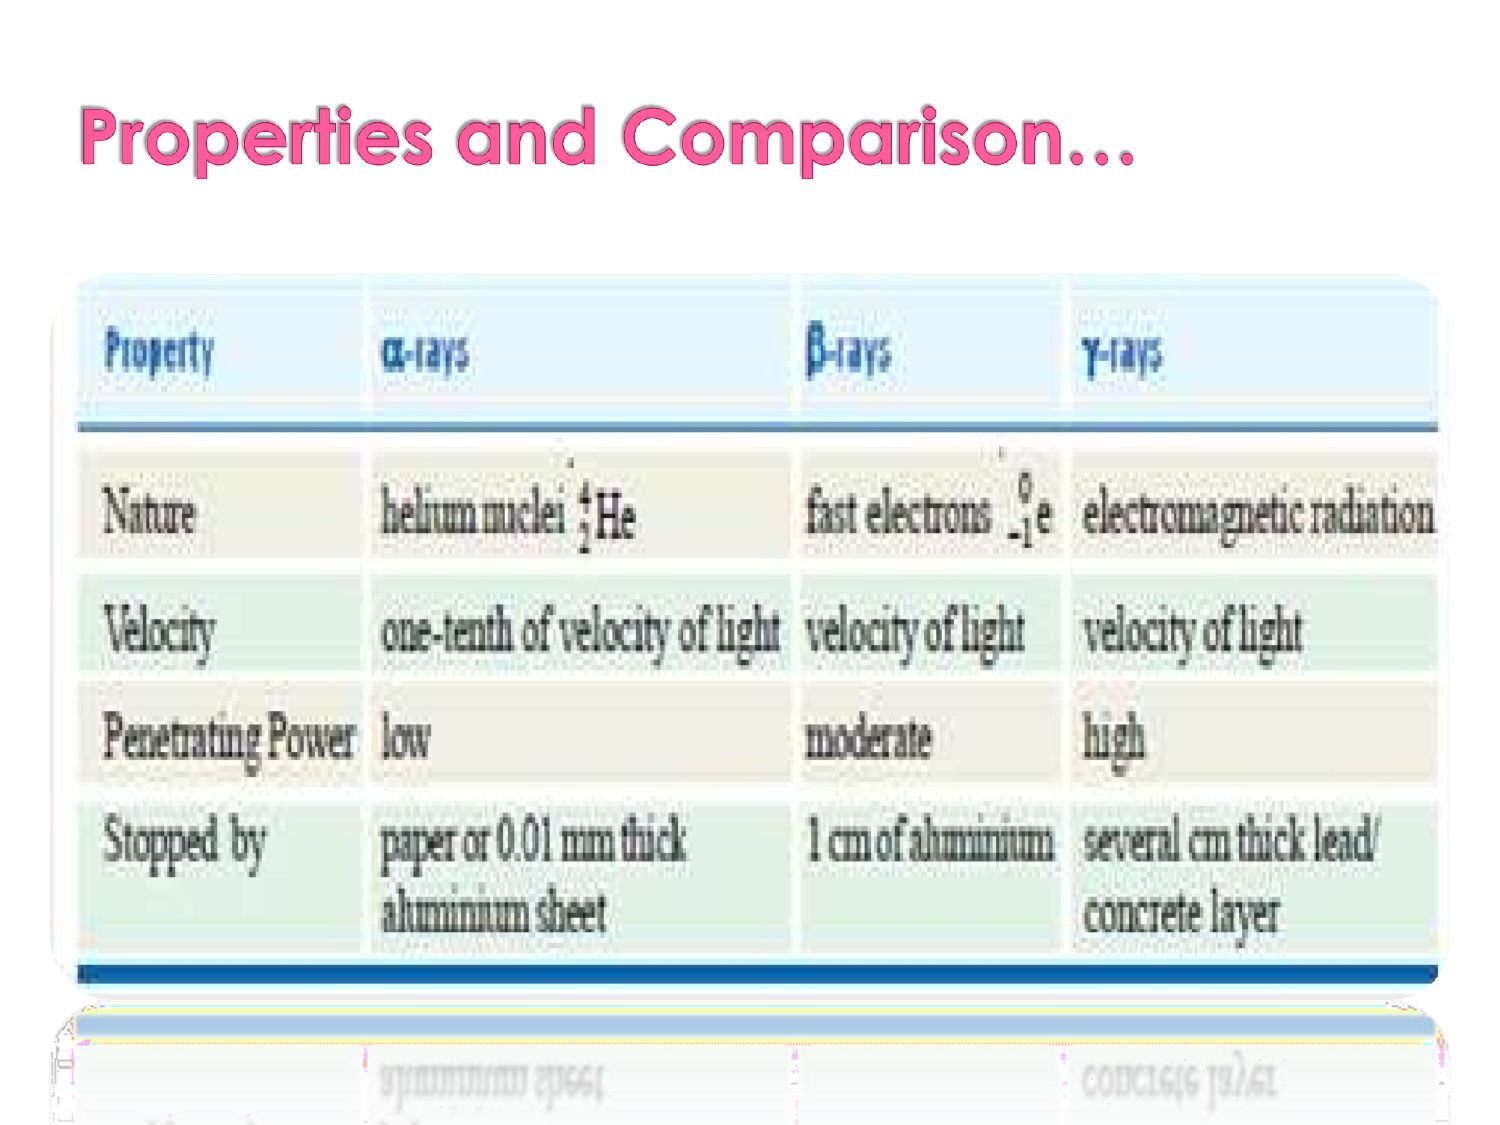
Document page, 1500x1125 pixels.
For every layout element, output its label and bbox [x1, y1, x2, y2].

text_box [0, 0, 1500, 1125]
